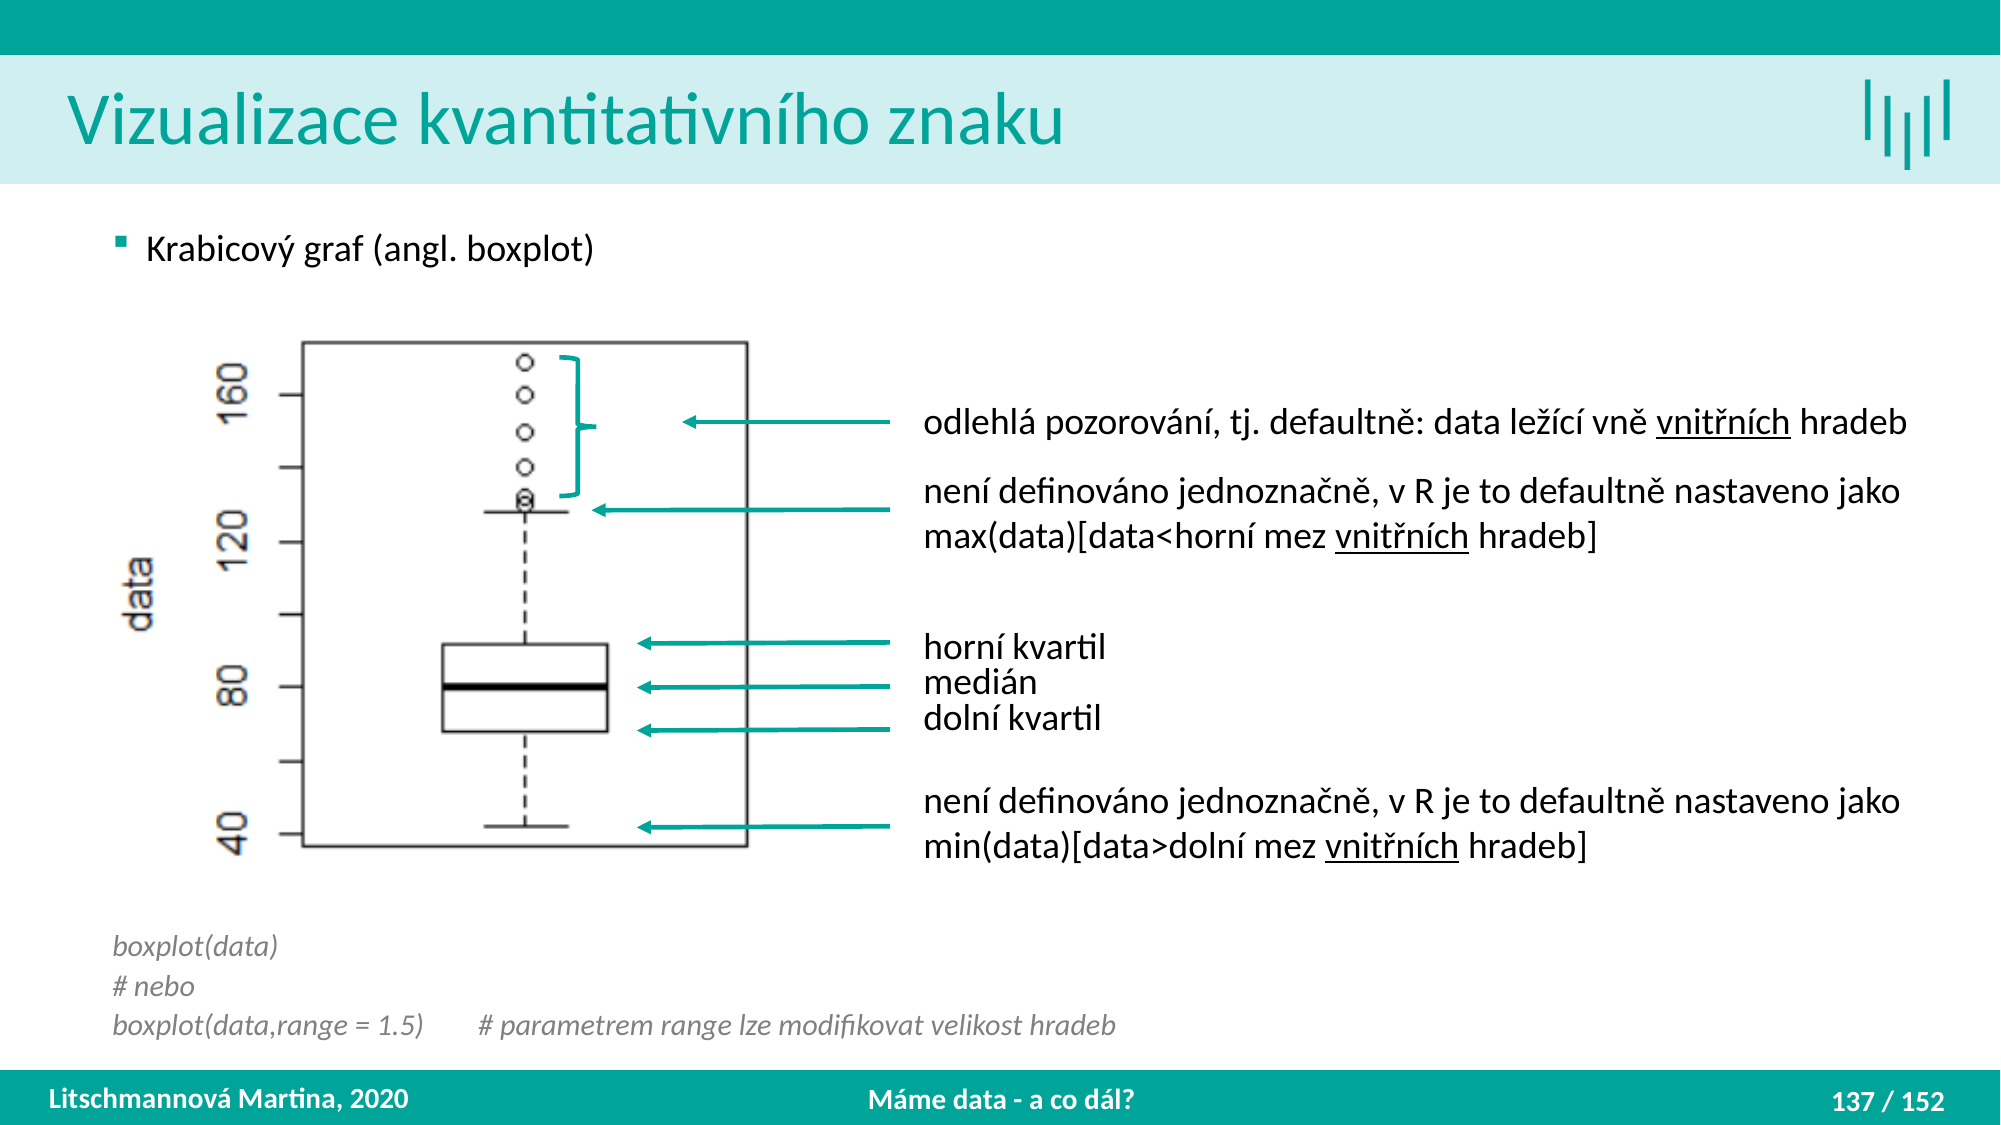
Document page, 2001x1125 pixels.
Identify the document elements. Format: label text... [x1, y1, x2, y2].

text_box medián [908, 649, 1208, 710]
list Krabicový graf (angl. boxplot) boxplot(data) # nebo boxplot(data,range = 1.5) # parametrem range lze modifikovat velikost hradeb [97, 220, 1949, 1058]
text_box odlehlá pozorování, tj. defaultně: data ležící vně vnitřních hradeb [908, 389, 1938, 450]
list Vizualizace kvantitativního znaku [52, 59, 1835, 181]
slide_number Litschmannová Martina, 2020 [33, 1070, 484, 1124]
slide_number 137 / 152 [1509, 1072, 1960, 1125]
text_box horní kvartil [908, 614, 1208, 649]
footer Máme data - a co dál? [664, 1070, 1340, 1125]
text_box není definováno jednoznačně, v R je to defaultně nastaveno jako max(data)[data<horní mez vnitřních hradeb] [908, 459, 1921, 564]
picture [1852, 69, 1960, 178]
picture [119, 299, 768, 875]
text_box dolní kvartil [908, 710, 1208, 746]
text_box není definováno jednoznačně, v R je to defaultně nastaveno jako min(data)[data>dolní mez vnitřních hradeb] [908, 768, 1921, 874]
